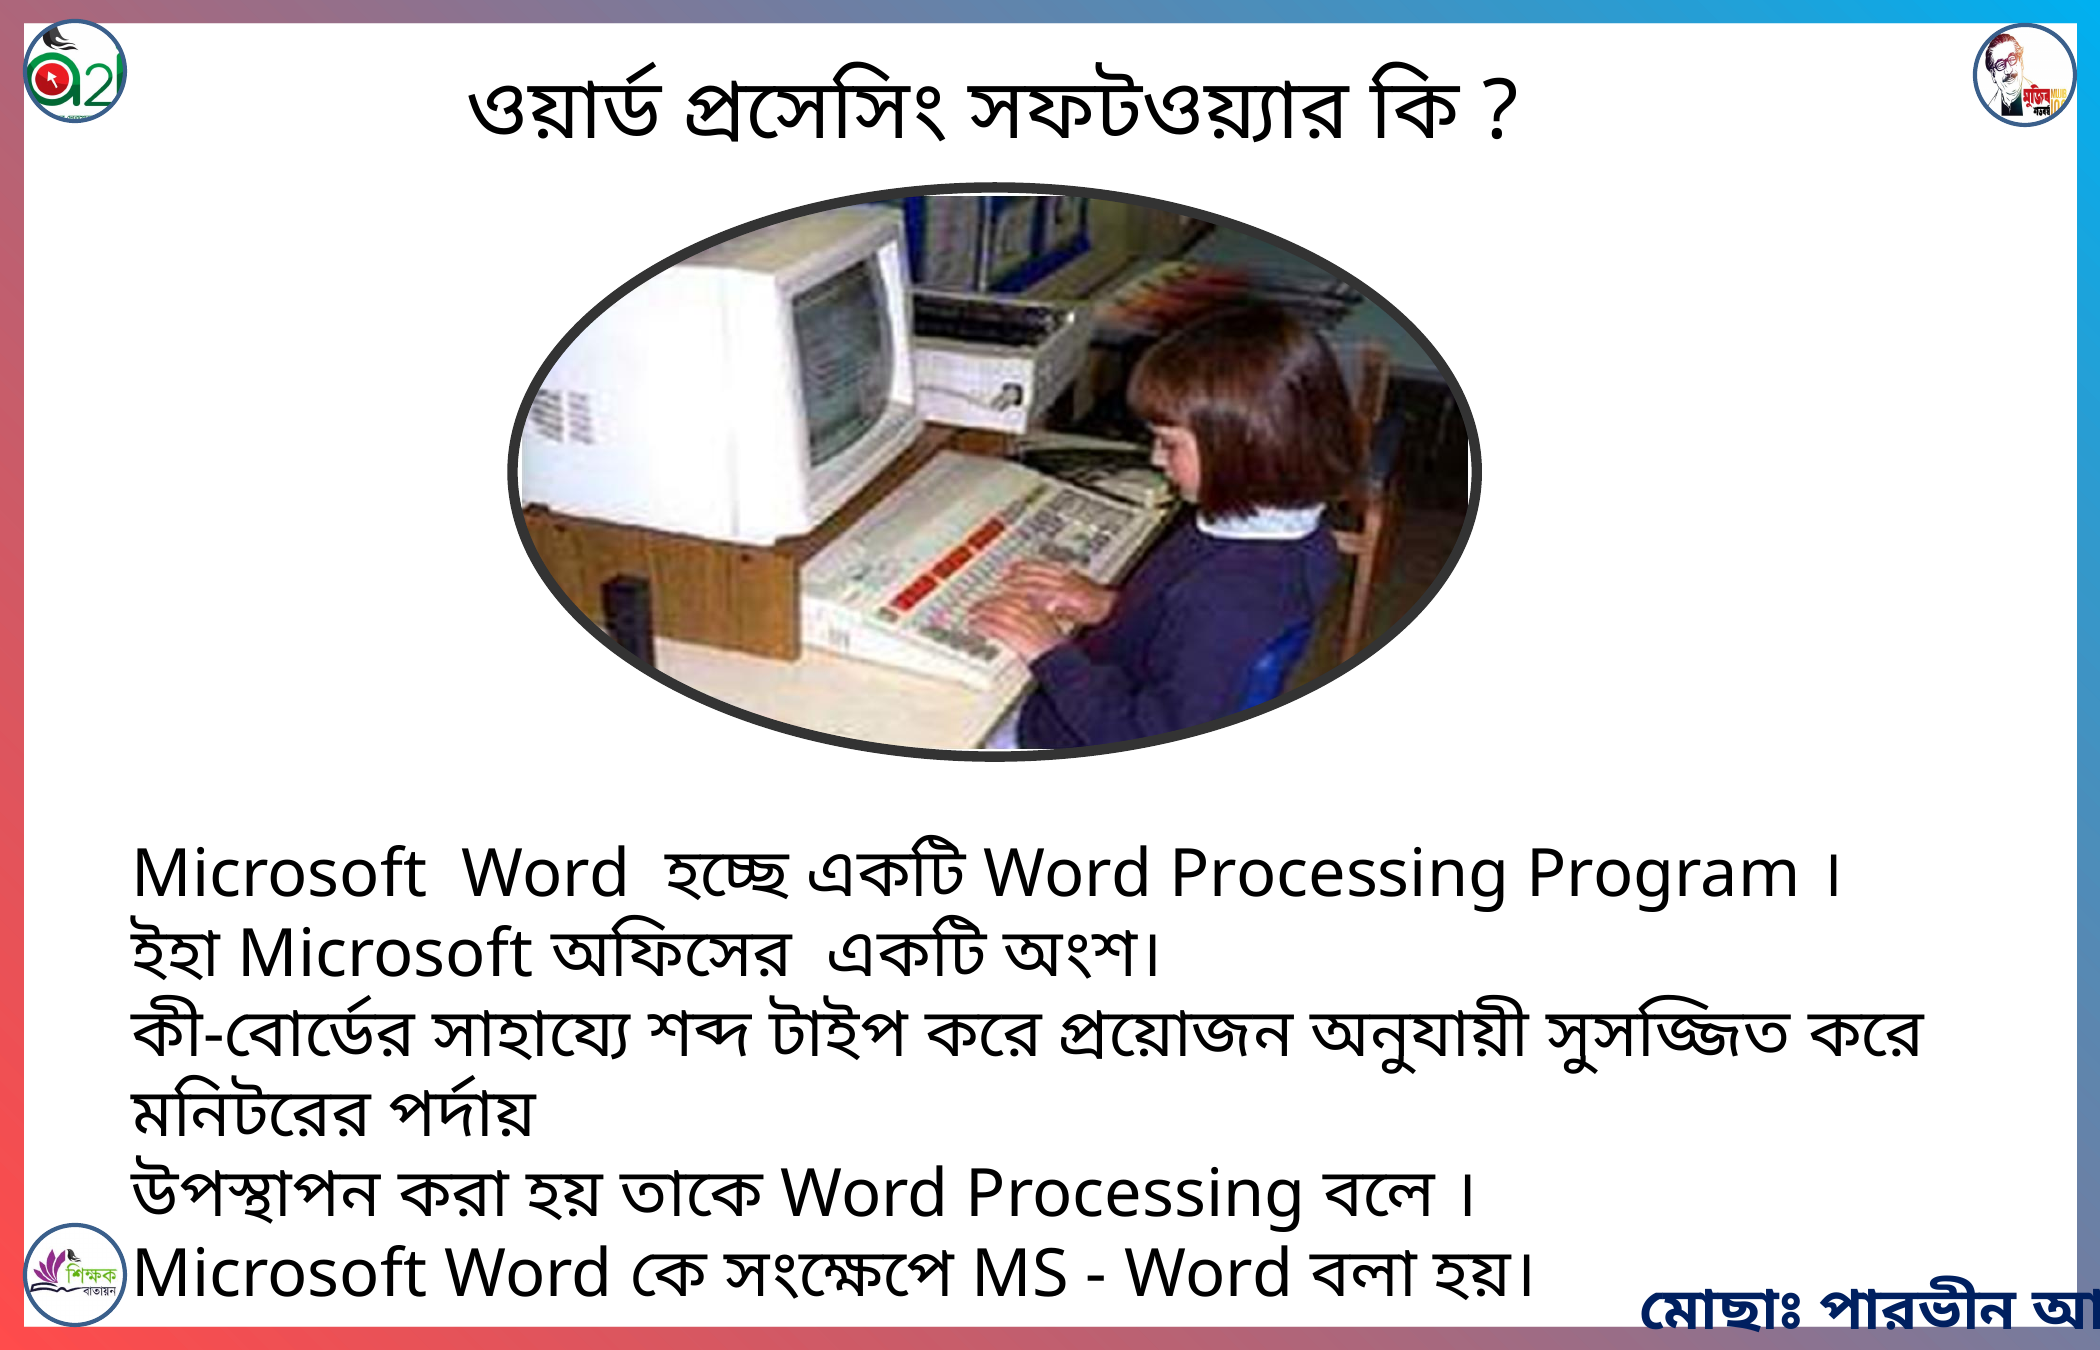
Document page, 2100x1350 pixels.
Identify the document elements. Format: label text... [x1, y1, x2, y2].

picture [28, 1228, 112, 1322]
text_box Microsoft Word হচ্ছে একটি Word Processing Program । ইহা Microsoft অফিসের একটি অংশ। কী-বোর্ডের সাহায্যে শব্দ টাইপ করে প্রয়োজন অনুযায়ী সুসজ্জিত করে মনিটরের পর্দায় উপস্থাপন করা হয় তাকে Word Processing বলে । Microsoft Word কে সংক্ষেপে MS - Word বলা হয়। [112, 820, 1988, 1320]
picture [28, 24, 122, 118]
picture [512, 187, 1477, 757]
picture [1978, 28, 2072, 122]
text_box ওয়ার্ড প্রসেসিং সফটওয়্যার কি ? [275, 39, 1711, 172]
